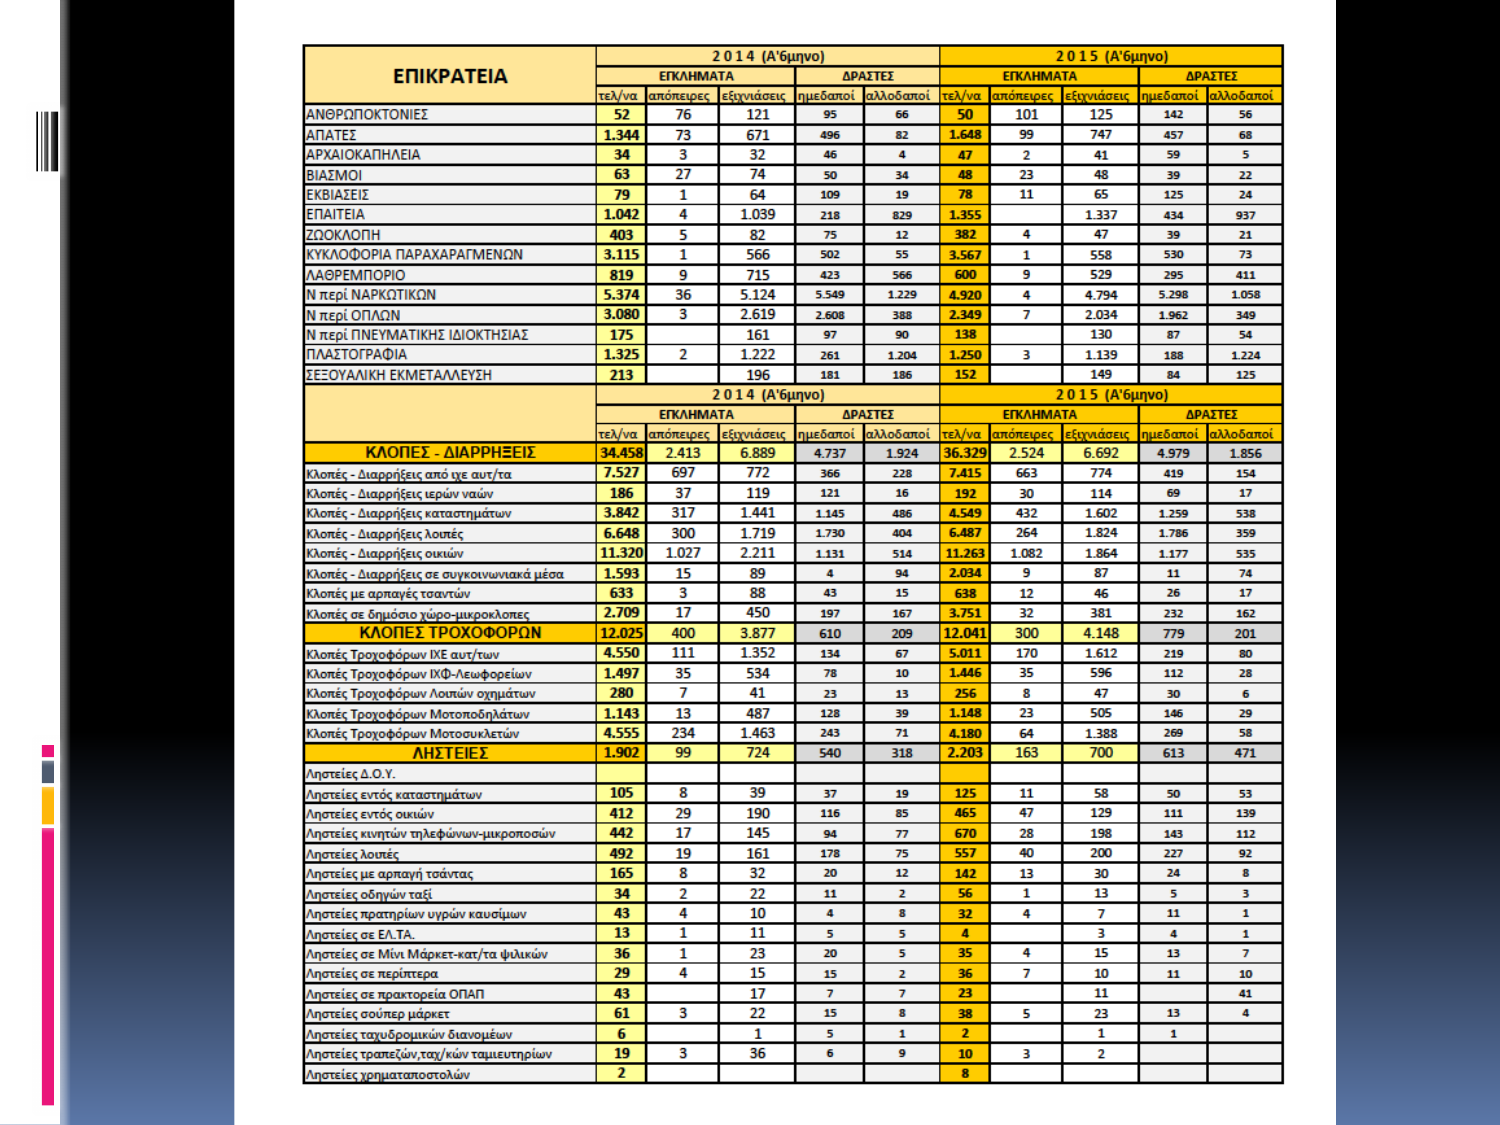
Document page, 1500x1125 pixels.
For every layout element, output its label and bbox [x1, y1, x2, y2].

text_box [233, 0, 1337, 1125]
